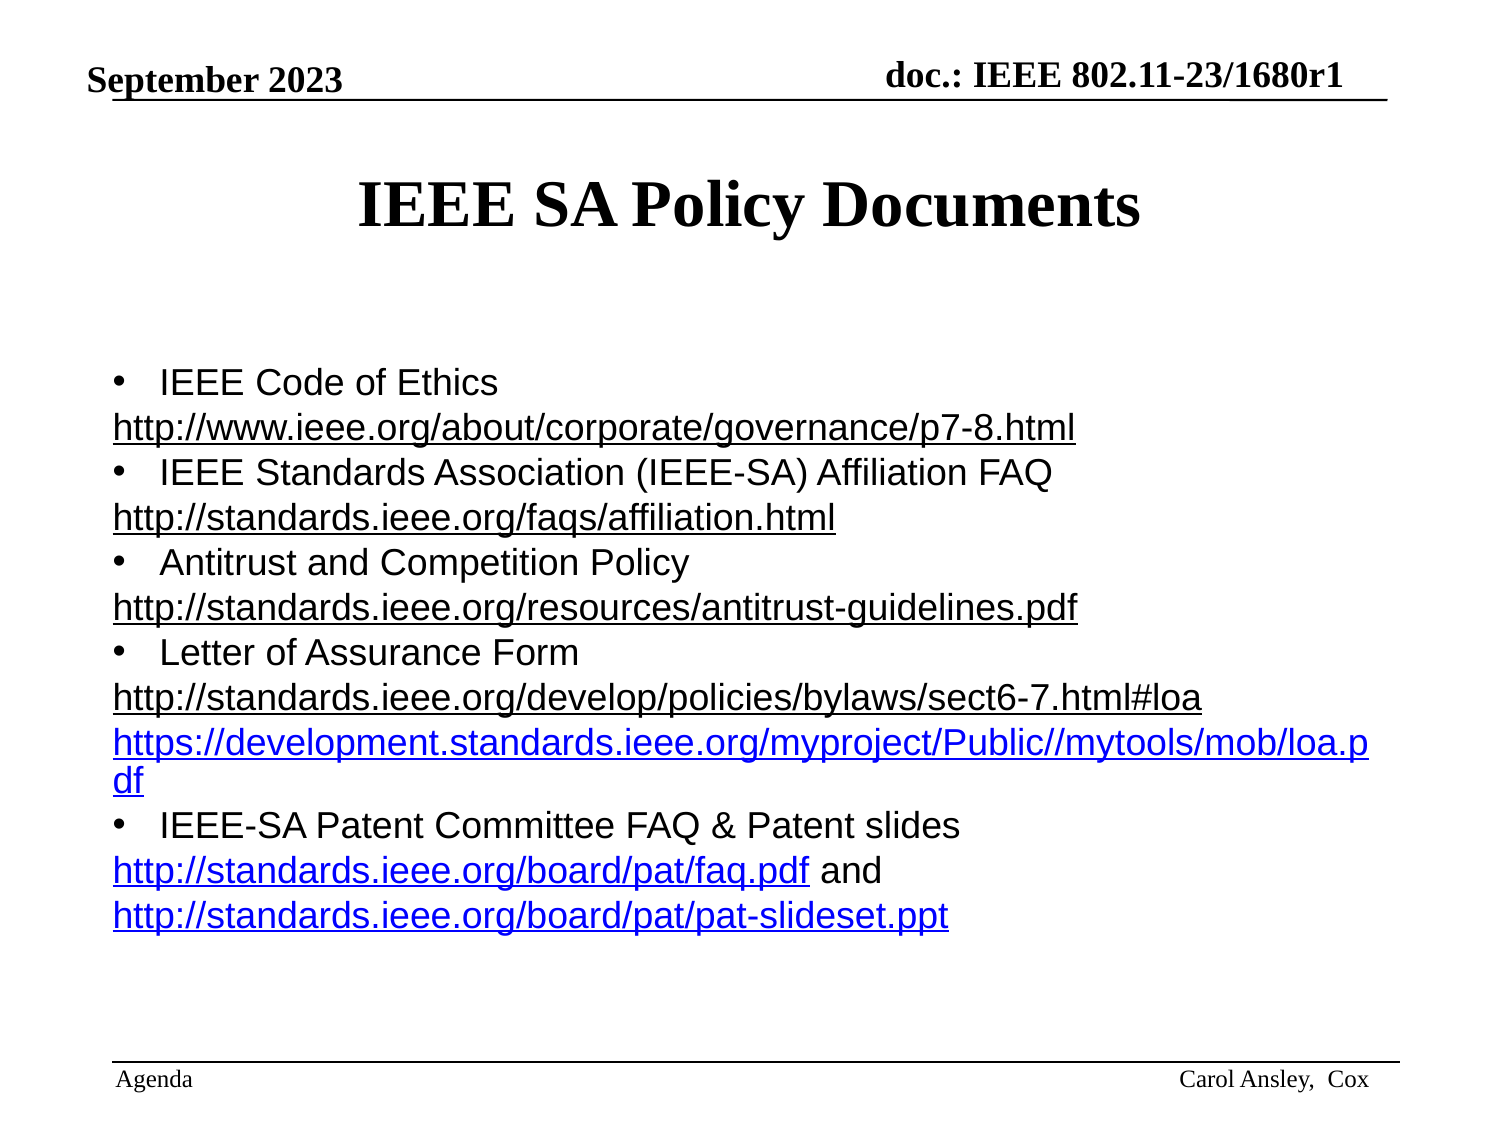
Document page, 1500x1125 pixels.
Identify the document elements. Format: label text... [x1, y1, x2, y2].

list IEEE Code of Ethics http://www.ieee.org/about/corporate/governance/p7-8.html IEEE Standards Association (IEEE-SA) Affiliation FAQ http://standards.ieee.org/faqs/affiliation.html Antitrust and Competition Policy http://standards.ieee.org/resources/antitrust-guidelines.pdf Letter of Assurance Form http://standards.ieee.org/develop/policies/bylaws/sect6-7.html#loa https://development.standards.ieee.org/myproject/Public//mytools/mob/loa.pdf IEEE-SA Patent Committee FAQ & Patent slides http://standards.ieee.org/board/pat/faq.pdf and http://standards.ieee.org/board/pat/pat-slideset.ppt [111, 341, 1388, 938]
title IEEE SA Policy Documents [111, 111, 1388, 288]
